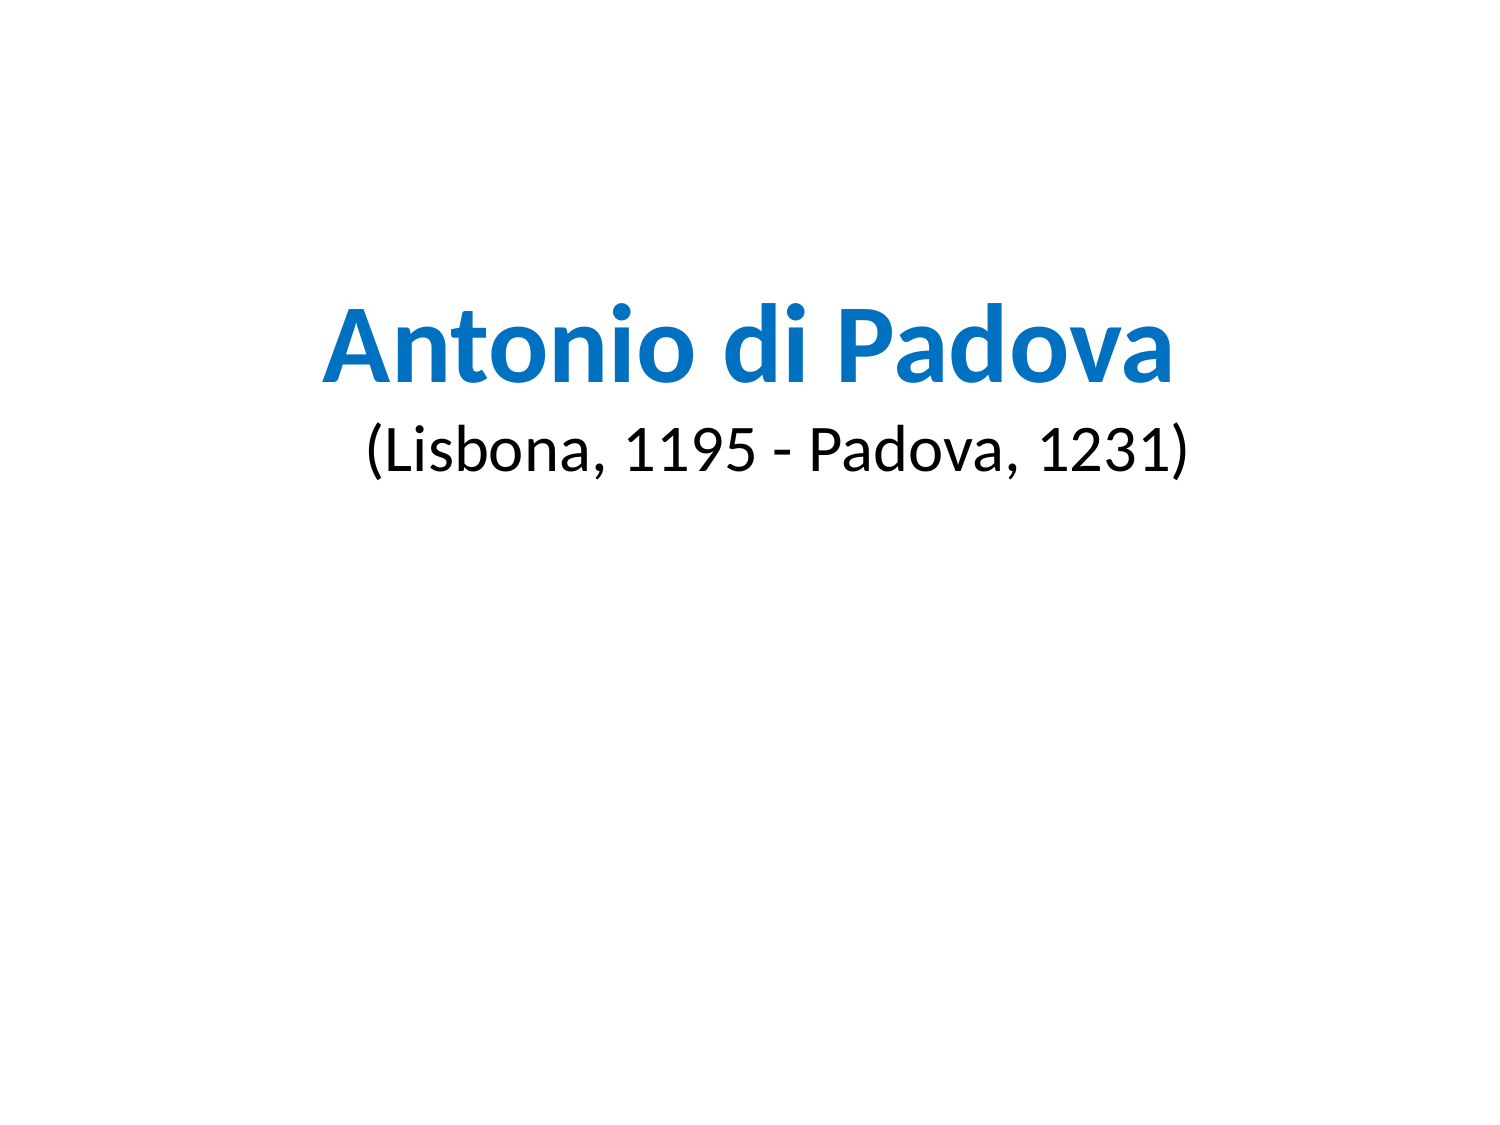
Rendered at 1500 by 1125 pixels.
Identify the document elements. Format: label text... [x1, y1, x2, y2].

list Antonio di Padova (Lisbona, 1195 - Padova, 1231) [75, 262, 1425, 1005]
